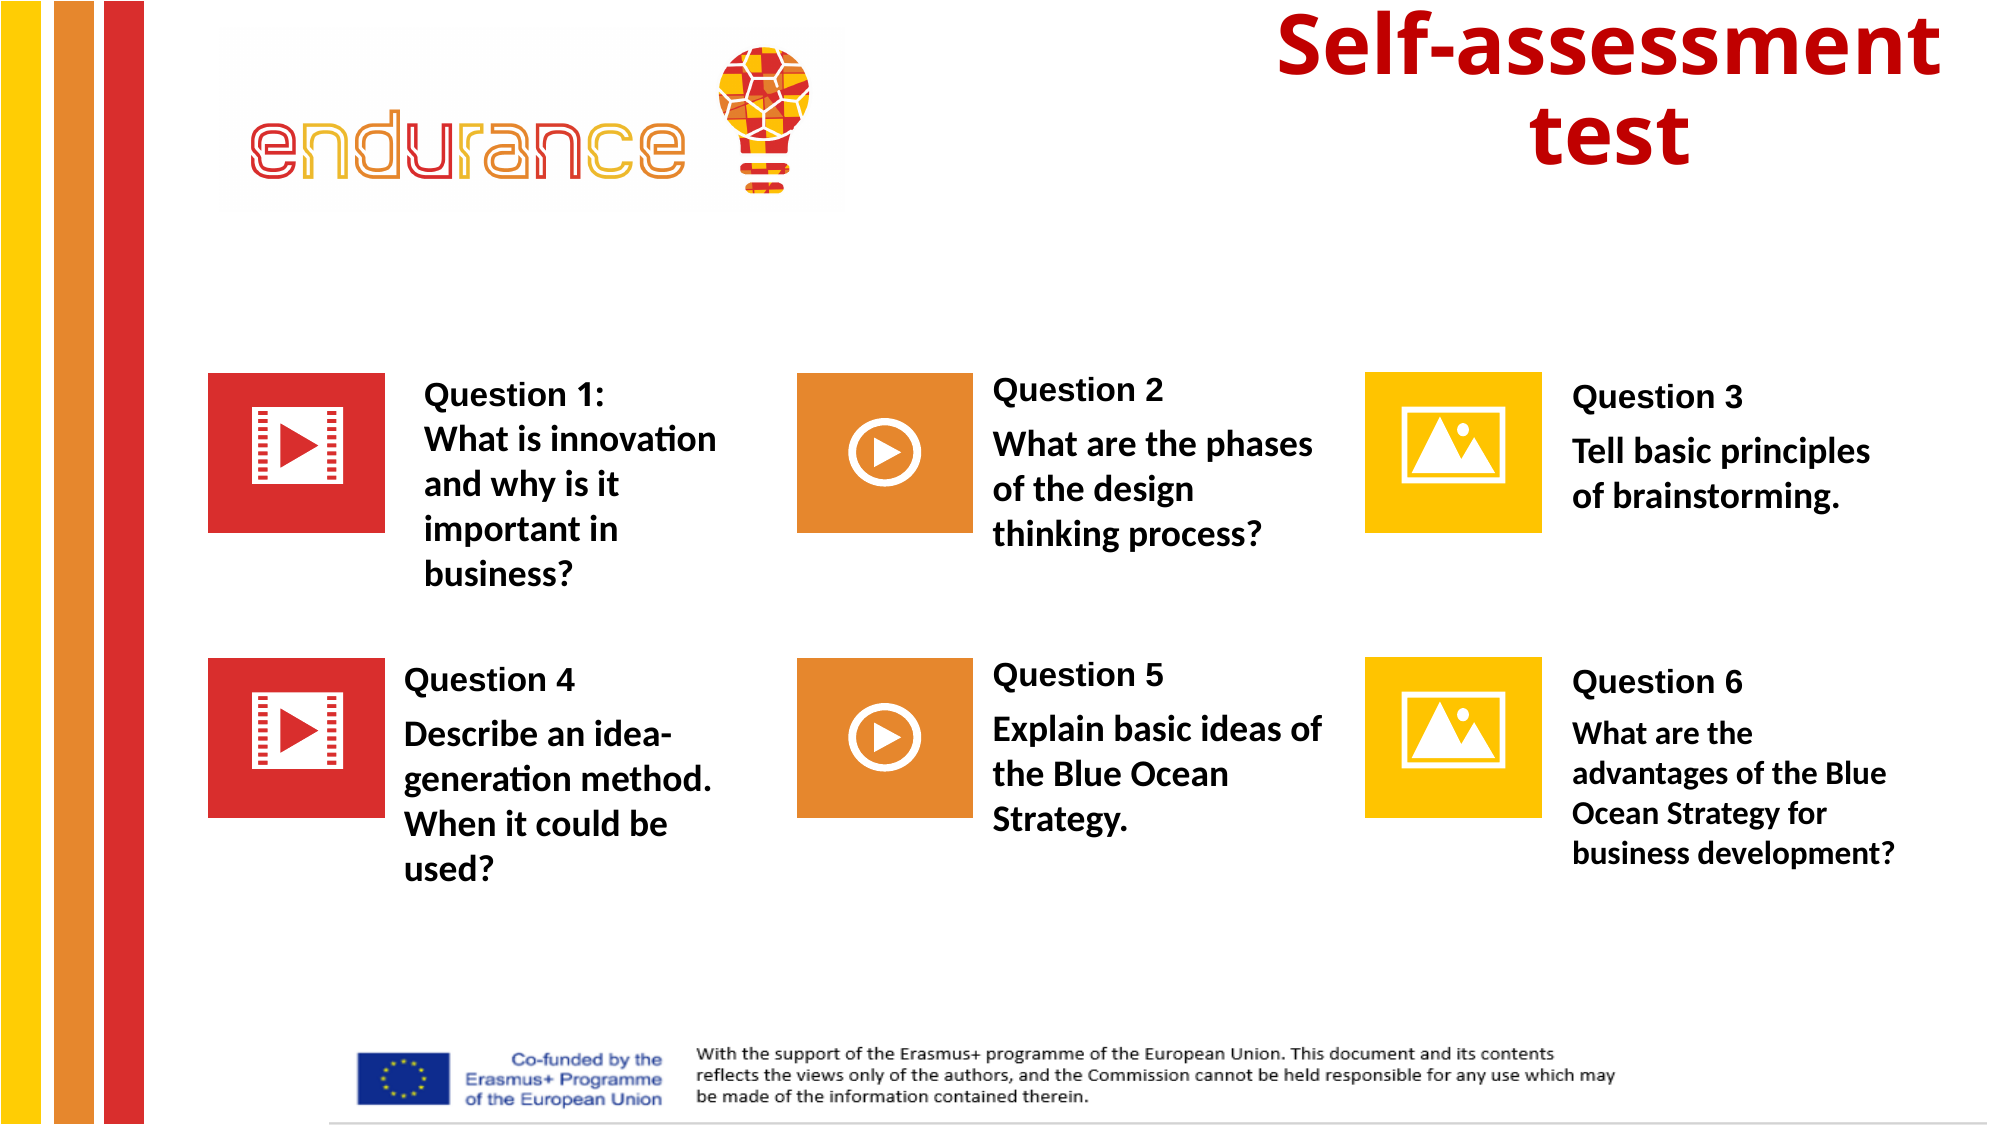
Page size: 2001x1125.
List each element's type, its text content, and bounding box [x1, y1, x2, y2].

text_box [0, 0, 43, 1125]
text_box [797, 658, 972, 818]
text_box Question 6 [1557, 653, 1918, 699]
text_box [52, 0, 96, 1125]
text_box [209, 373, 384, 533]
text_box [209, 658, 384, 818]
text_box What are the advantages of the Blue Ocean Strategy for business development? [1557, 703, 1918, 840]
text_box Tell basic principles of brainstorming. [1557, 418, 1918, 555]
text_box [1366, 373, 1541, 532]
text_box Question 3 [1557, 368, 1918, 414]
text_box Question 4 [388, 651, 750, 697]
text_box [797, 373, 972, 533]
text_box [1366, 658, 1541, 817]
picture [329, 1032, 1987, 1125]
picture [218, 27, 845, 212]
title Self-assessment test [1255, 80, 1965, 191]
text_box Describe an idea- generation method. When it could be used? [388, 701, 750, 838]
text_box Question 1: What is innovation and why is it important in business? [409, 366, 770, 412]
text_box [102, 0, 146, 1125]
text_box Explain basic ideas of the Blue Ocean Strategy. [977, 696, 1339, 833]
text_box What are the phases of the design thinking process? [977, 411, 1339, 548]
text_box Question 5 [977, 646, 1339, 692]
text_box Question 2 [977, 361, 1339, 407]
